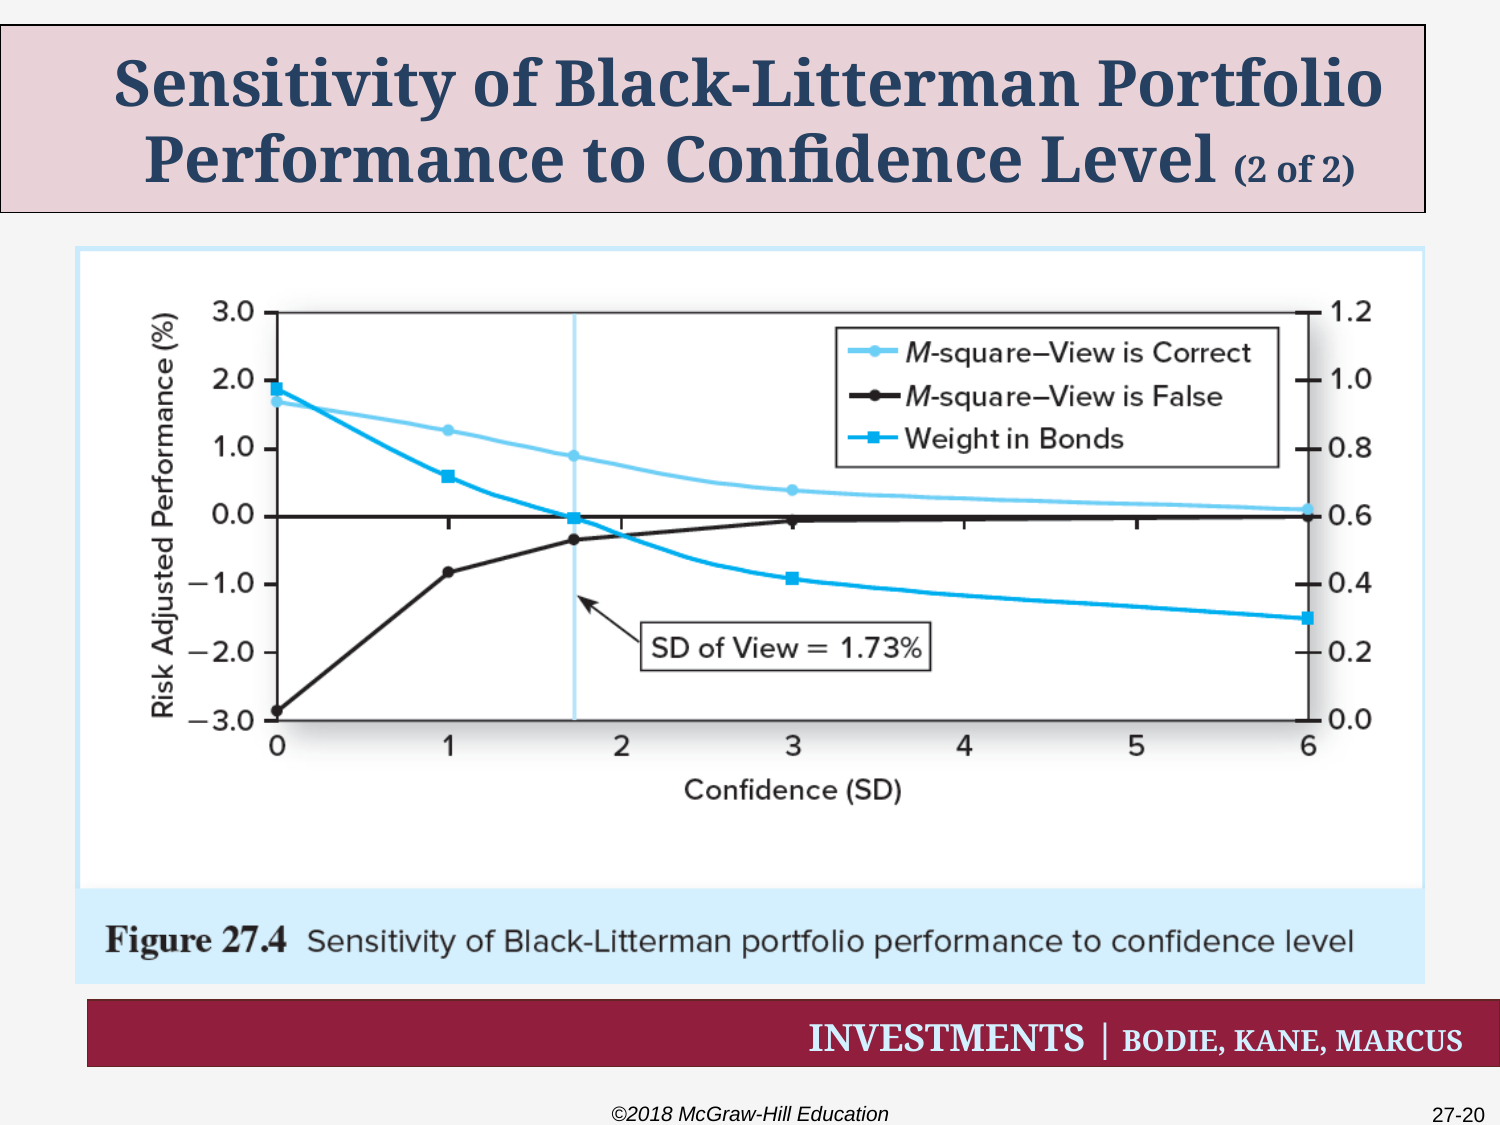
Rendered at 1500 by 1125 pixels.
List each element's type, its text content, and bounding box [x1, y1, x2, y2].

slide_number 27-20 [1162, 1102, 1500, 1125]
title Sensitivity of Black-Litterman Portfolio Performance to Confidence Level (2 of 2) [75, 12, 1425, 226]
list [74, 246, 1426, 984]
footer ©2018 McGraw-Hill Education [496, 1102, 1004, 1125]
